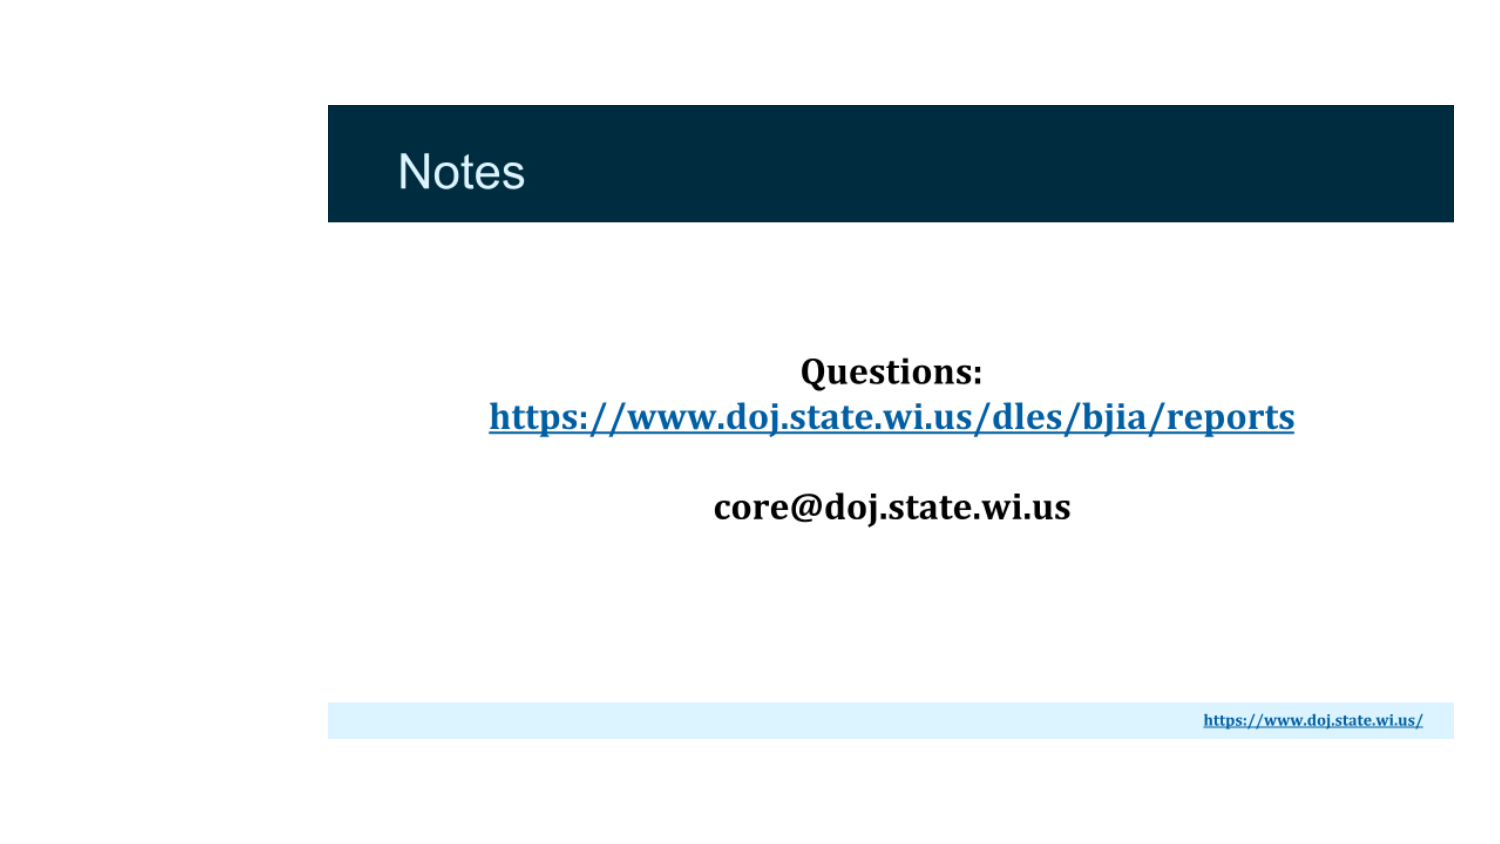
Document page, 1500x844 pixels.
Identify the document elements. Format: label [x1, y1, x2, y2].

picture [435, 163, 459, 189]
picture [476, 163, 499, 189]
picture [327, 223, 1454, 739]
picture [503, 163, 524, 189]
picture [401, 154, 429, 189]
picture [461, 155, 473, 189]
